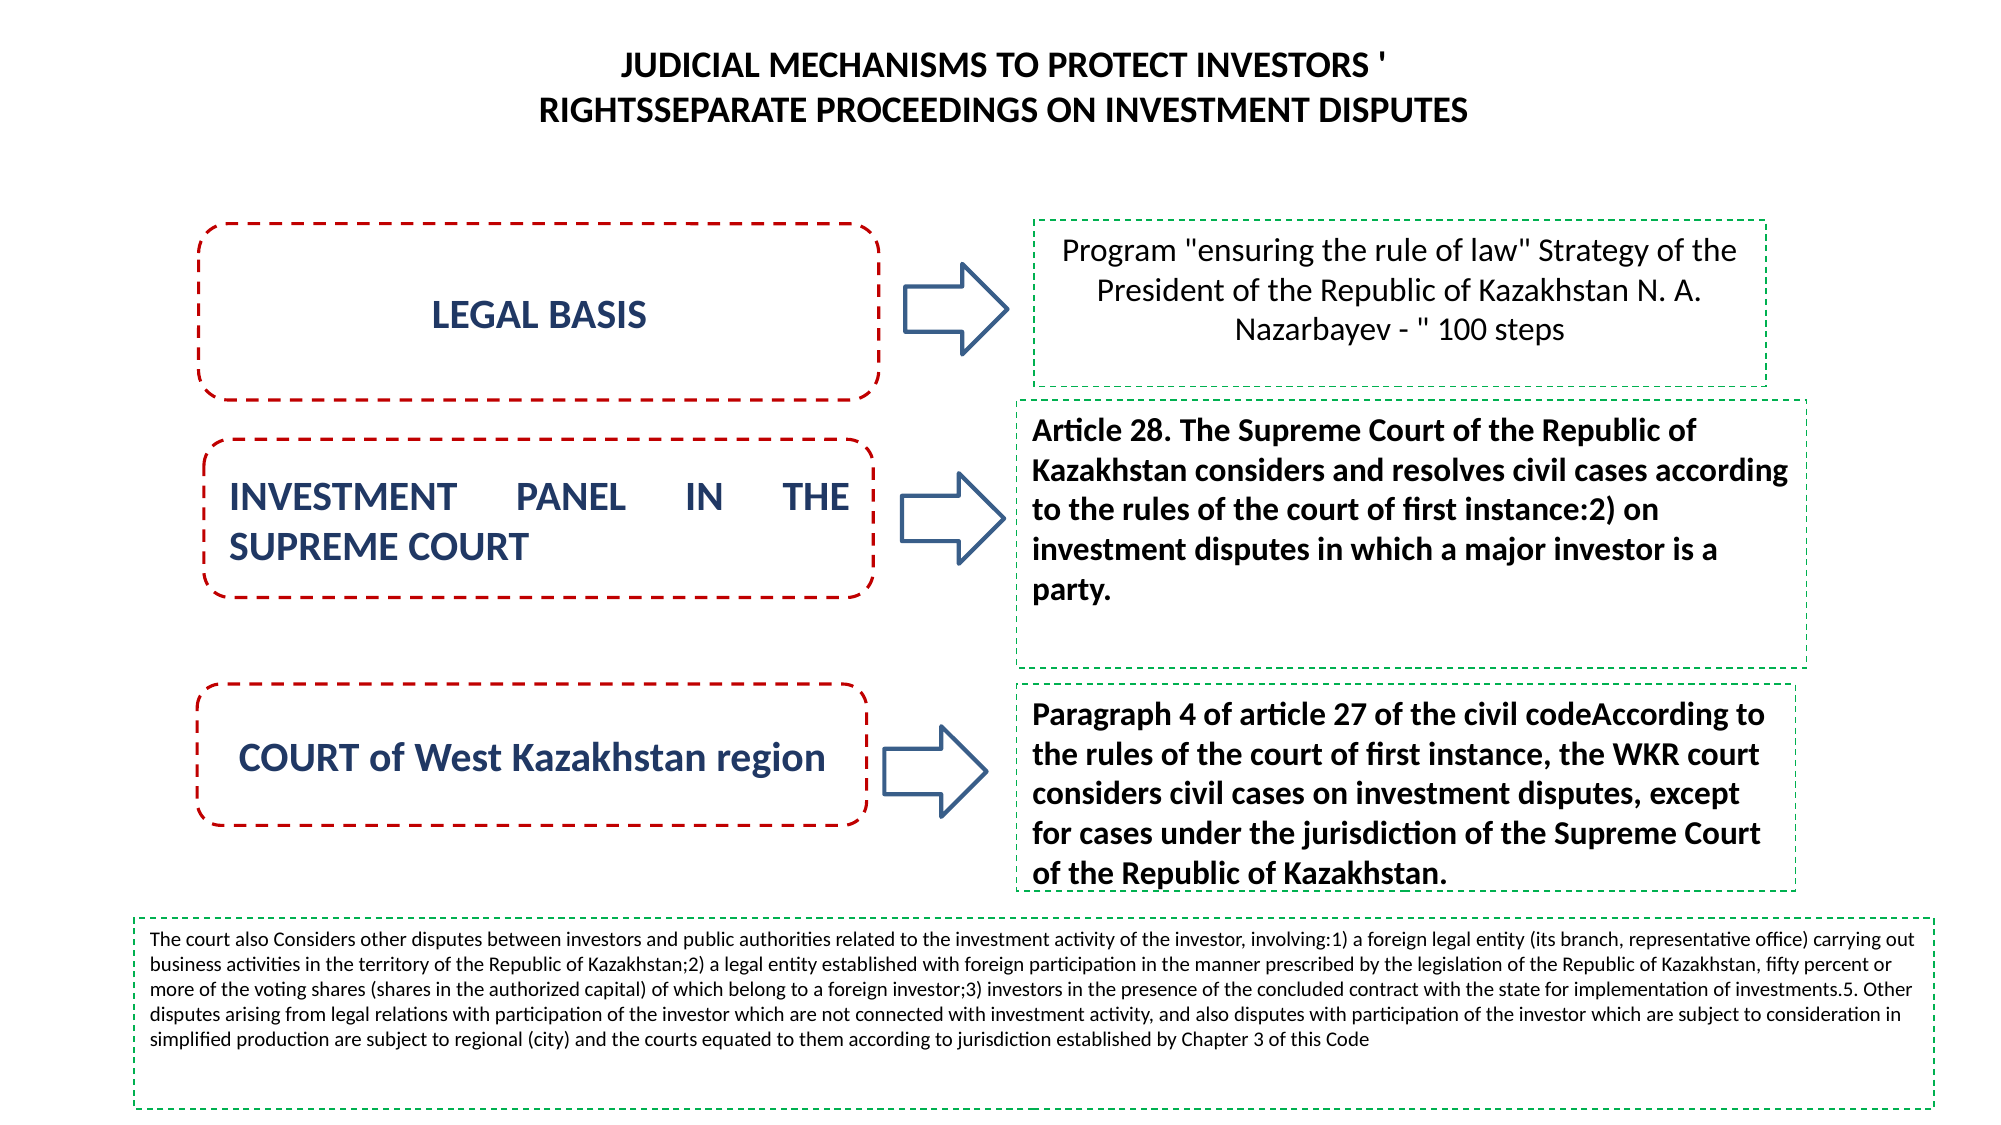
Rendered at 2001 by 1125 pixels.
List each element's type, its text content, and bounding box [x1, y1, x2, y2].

text_box Article 28. The Supreme Court of the Republic of Kazakhstan considers and resolves civil cases according to the rules of the court of first instance:2) on investment disputes in which a major investor is a party. [1016, 399, 1807, 668]
text_box The court also Considers other disputes between investors and public authorities related to the investment activity of the investor, involving:1) a foreign legal entity (its branch, representative office) carrying out business activities in the territory of the Republic of Kazakhstan;2) a legal entity established with foreign participation in the manner prescribed by the legislation of the Republic of Kazakhstan, fifty percent or more of the voting shares (shares in the authorized capital) of which belong to a foreign investor;3) investors in the presence of the concluded contract with the state for implementation of investments.5. Other disputes arising from legal relations with participation of the investor which are not connected with investment activity, and also disputes with participation of the investor which are subject to consideration in simplified production are subject to regional (city) and the courts equated to them according to jurisdiction established by Chapter 3 of this Code [134, 918, 1934, 1110]
text_box Program "ensuring the rule of law" Strategy of the President of the Republic of Kazakhstan N. A. Nazarbayev - " 100 steps [1034, 219, 1766, 387]
text_box COURT of West Kazakhstan region [197, 683, 867, 826]
text_box [901, 473, 1005, 564]
text_box INVESTMENT PANEL IN THE SUPREME COURT [203, 439, 874, 598]
text_box [884, 726, 987, 817]
text_box [905, 263, 1008, 355]
text_box Paragraph 4 of article 27 of the civil codeAccording to the rules of the court of first instance, the WKR court considers civil cases on investment disputes, except for cases under the jurisdiction of the Supreme Court of the Republic of Kazakhstan. [1016, 683, 1796, 891]
text_box JUDICIAL MECHANISMS TO PROTECT INVESTORS ' RIGHTSSEPARATE PROCEEDINGS ON INVESTMENT DISPUTES [504, 32, 1505, 138]
text_box LEGAL BASIS [198, 223, 879, 400]
